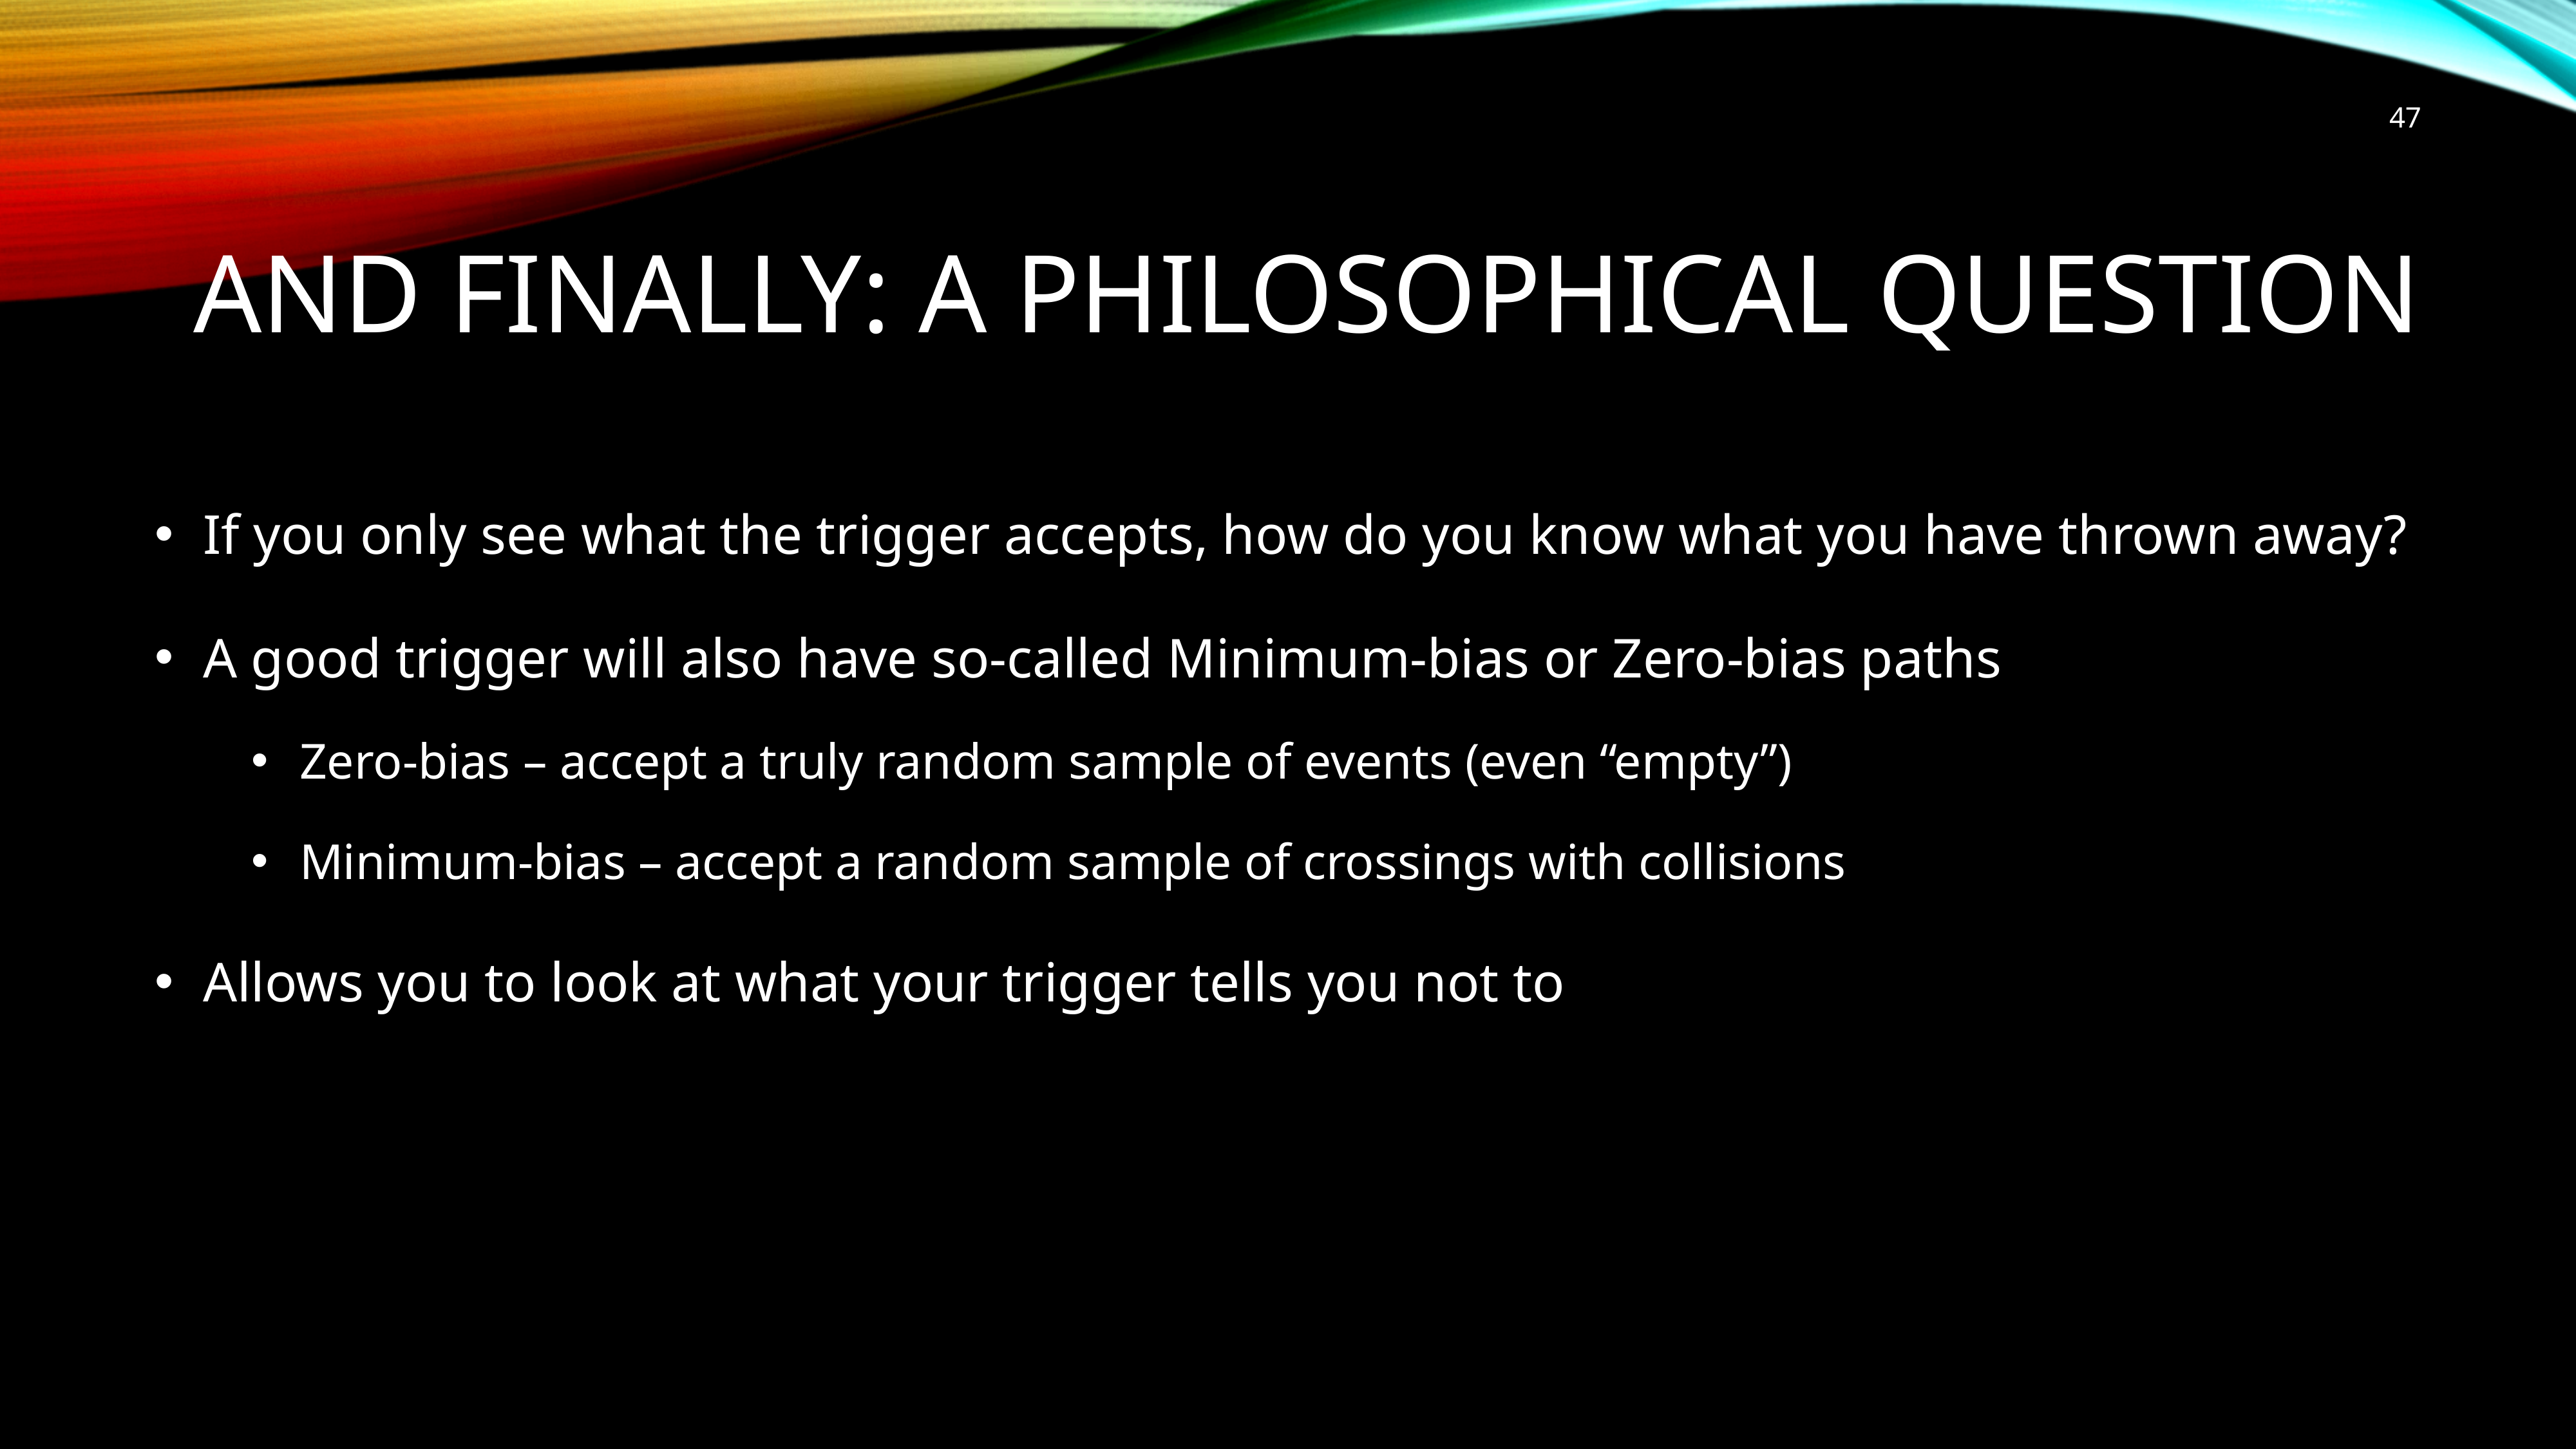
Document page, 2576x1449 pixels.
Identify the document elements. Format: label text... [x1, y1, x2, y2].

list If you only see what the trigger accepts, how do you know what you have thrown away? A good trigger will also have so-called Minimum-bias or Zero-bias paths Zero-bias – accept a truly random sample of events (even “empty”) Minimum-bias – accept a random sample of crossings with collisions Allows you to look at what your trigger tells you not to [145, 464, 2431, 1314]
slide_number 47 [1851, 80, 2431, 158]
title And finally: A philosophical question [177, 161, 2431, 435]
picture [0, 0, 2576, 305]
